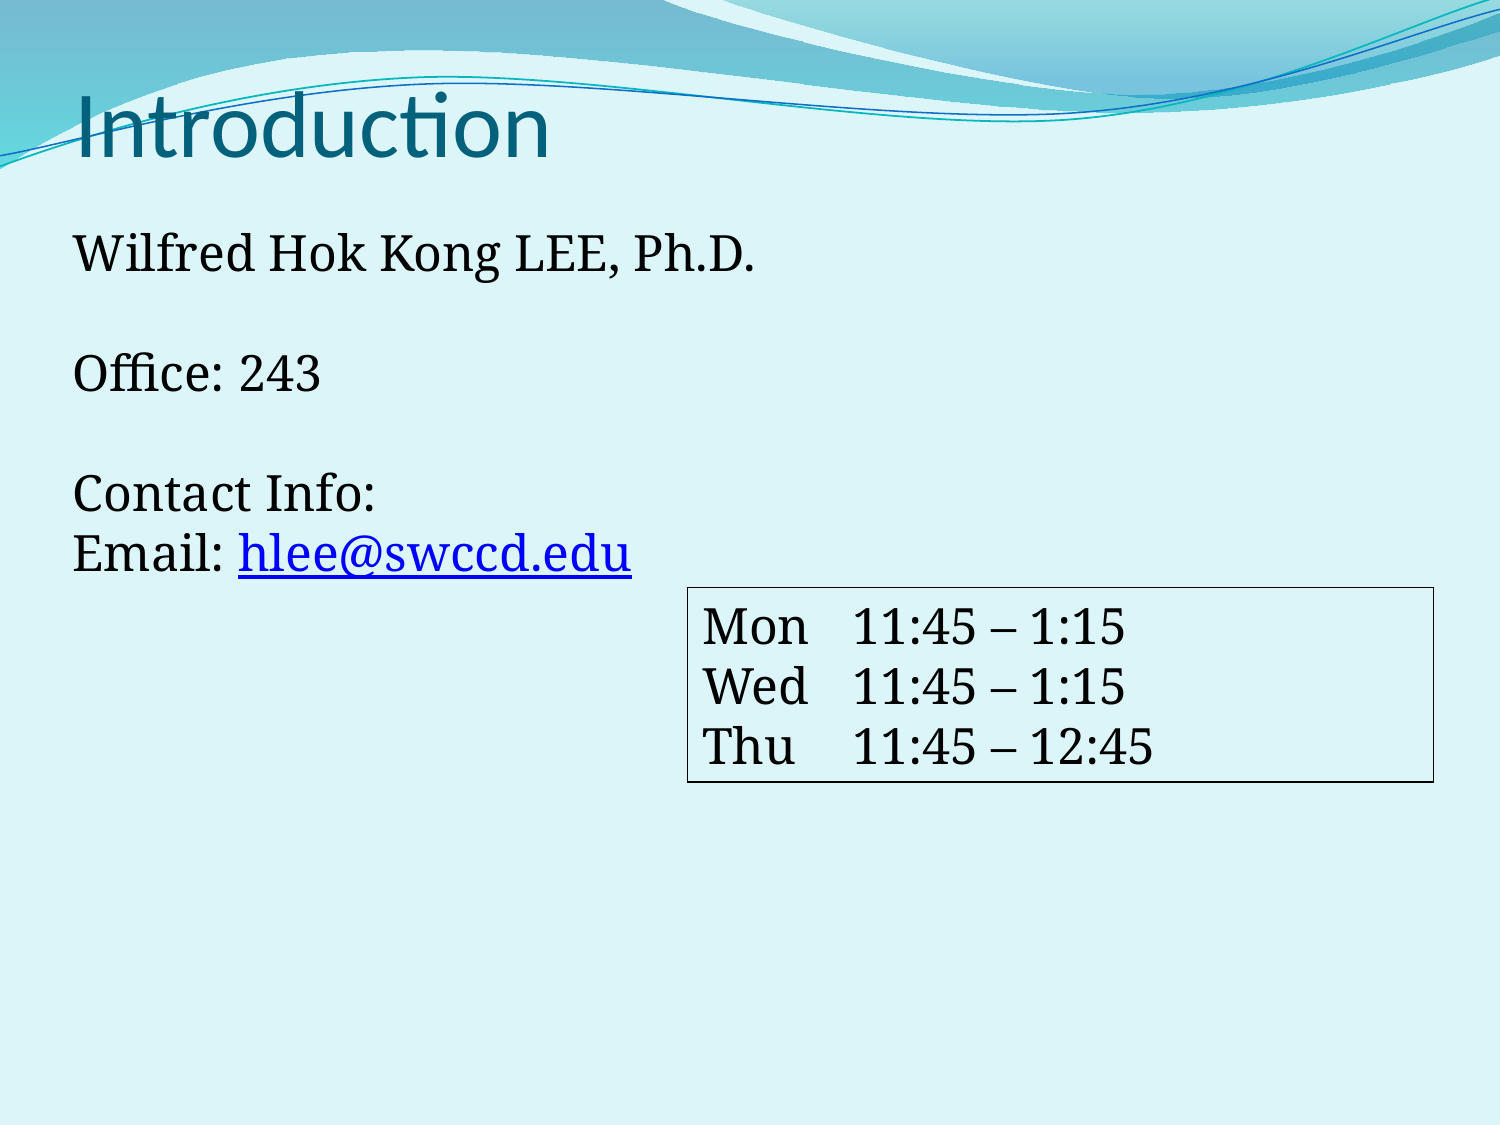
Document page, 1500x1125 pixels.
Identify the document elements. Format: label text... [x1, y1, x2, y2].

title Introduction [74, 54, 1437, 177]
text_box Wilfred Hok Kong LEE, Ph.D. Office: 243 Contact Info: Email: hlee@swccd.edu [57, 214, 771, 657]
text_box Mon 11:45 – 1:15 Wed 11:45 – 1:15 Thu 11:45 – 12:45 [687, 587, 1434, 783]
